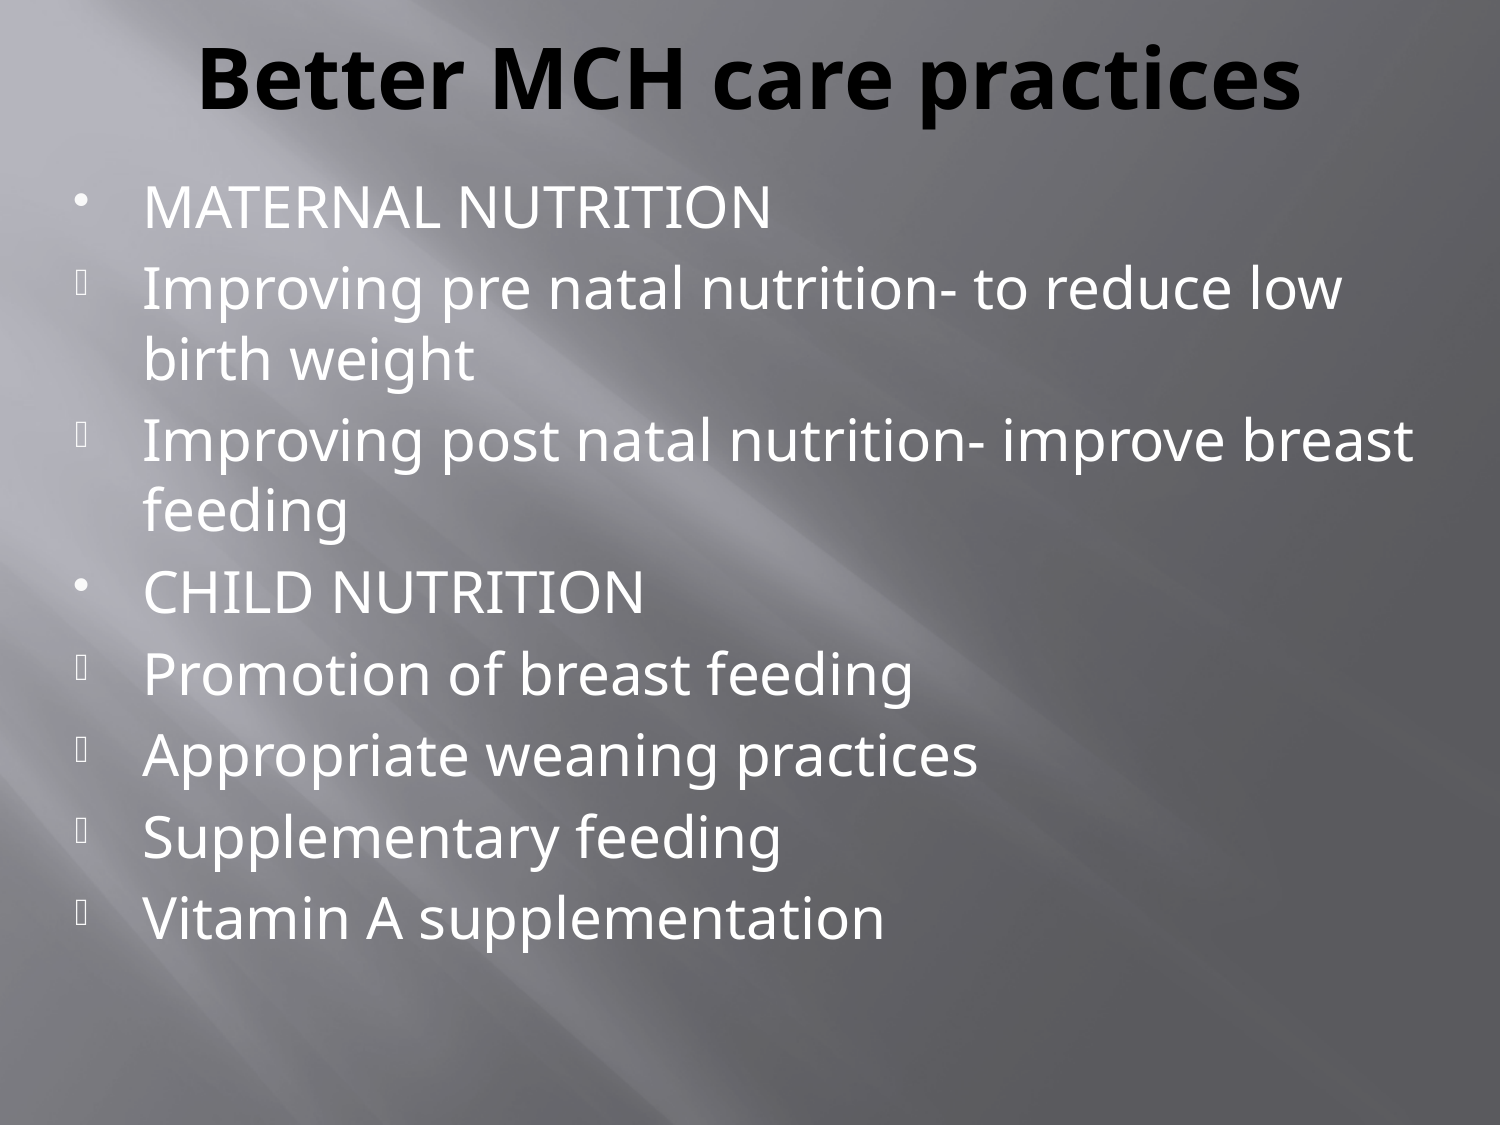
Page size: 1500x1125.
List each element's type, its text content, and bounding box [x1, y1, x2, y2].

list MATERNAL NUTRITION Improving pre natal nutrition- to reduce low birth weight Improving post natal nutrition- improve breast feeding CHILD NUTRITION Promotion of breast feeding Appropriate weaning practices Supplementary feeding Vitamin A supplementation [37, 162, 1463, 1075]
title Better MCH care practices [75, 0, 1425, 150]
